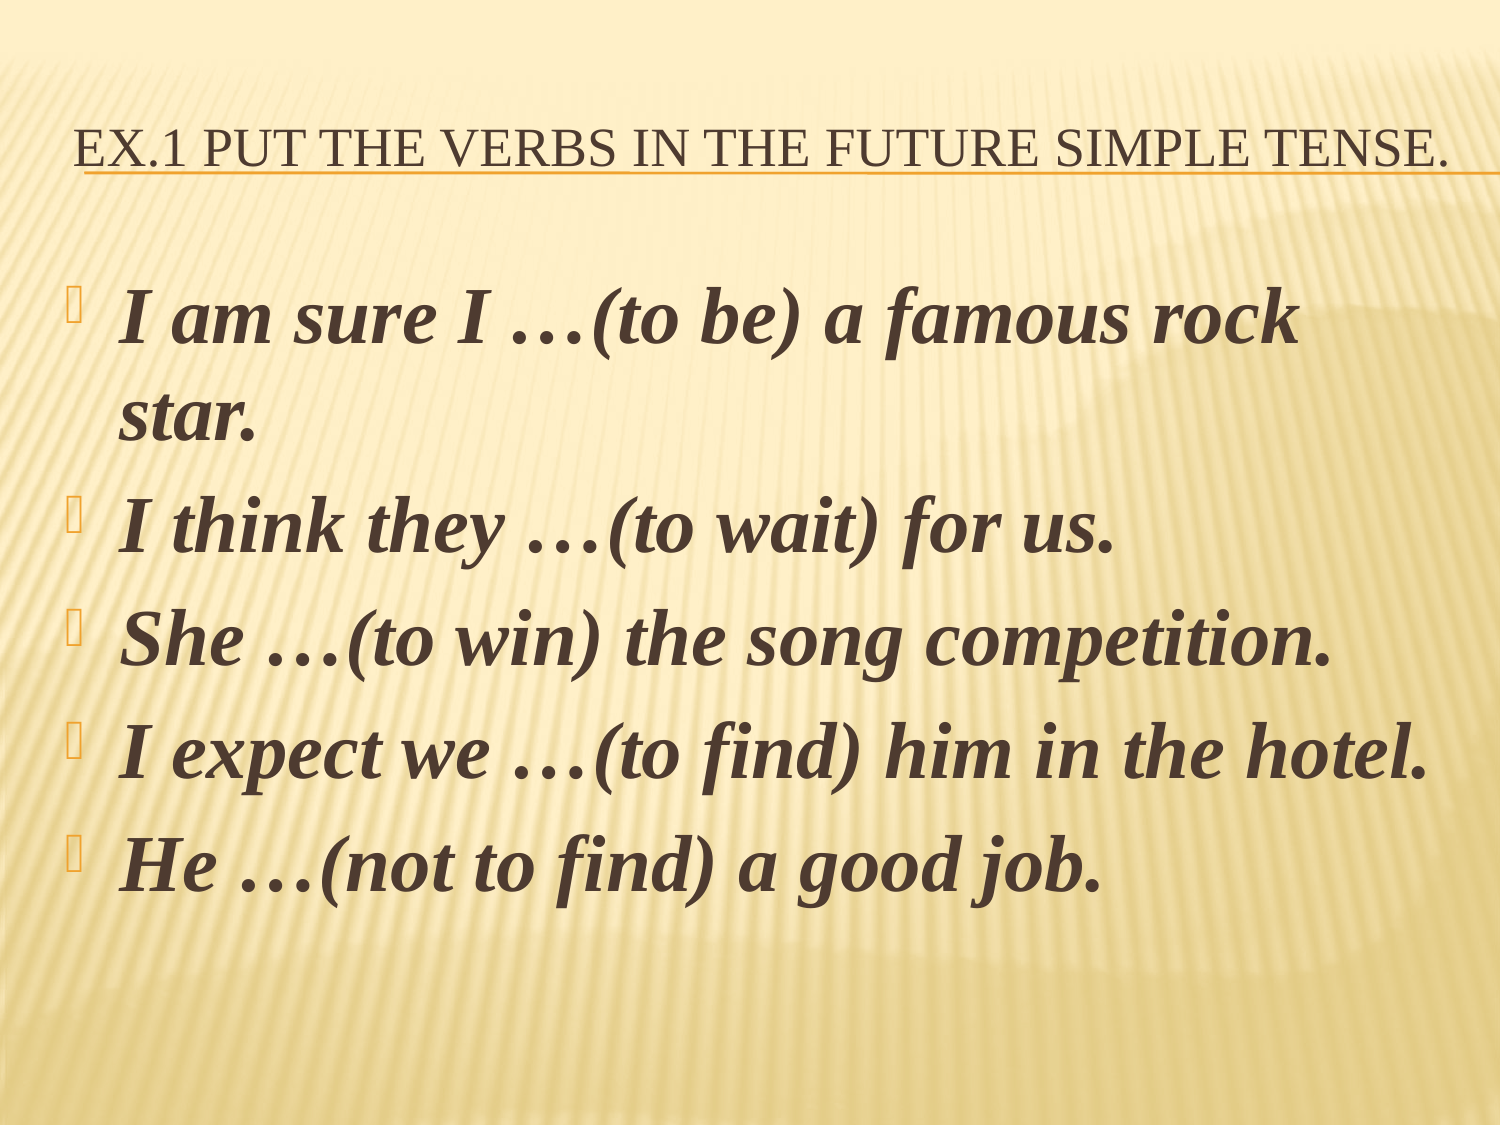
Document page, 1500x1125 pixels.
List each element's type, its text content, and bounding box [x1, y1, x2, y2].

list I am sure I …(to be) a famous rock star. I think they …(to wait) for us. She …(to win) the song competition. I expect we …(to find) him in the hotel. He …(not to find) a good job. [50, 254, 1475, 998]
title Ex.1 Put the verbs in the future simple tense. [50, 75, 1475, 213]
